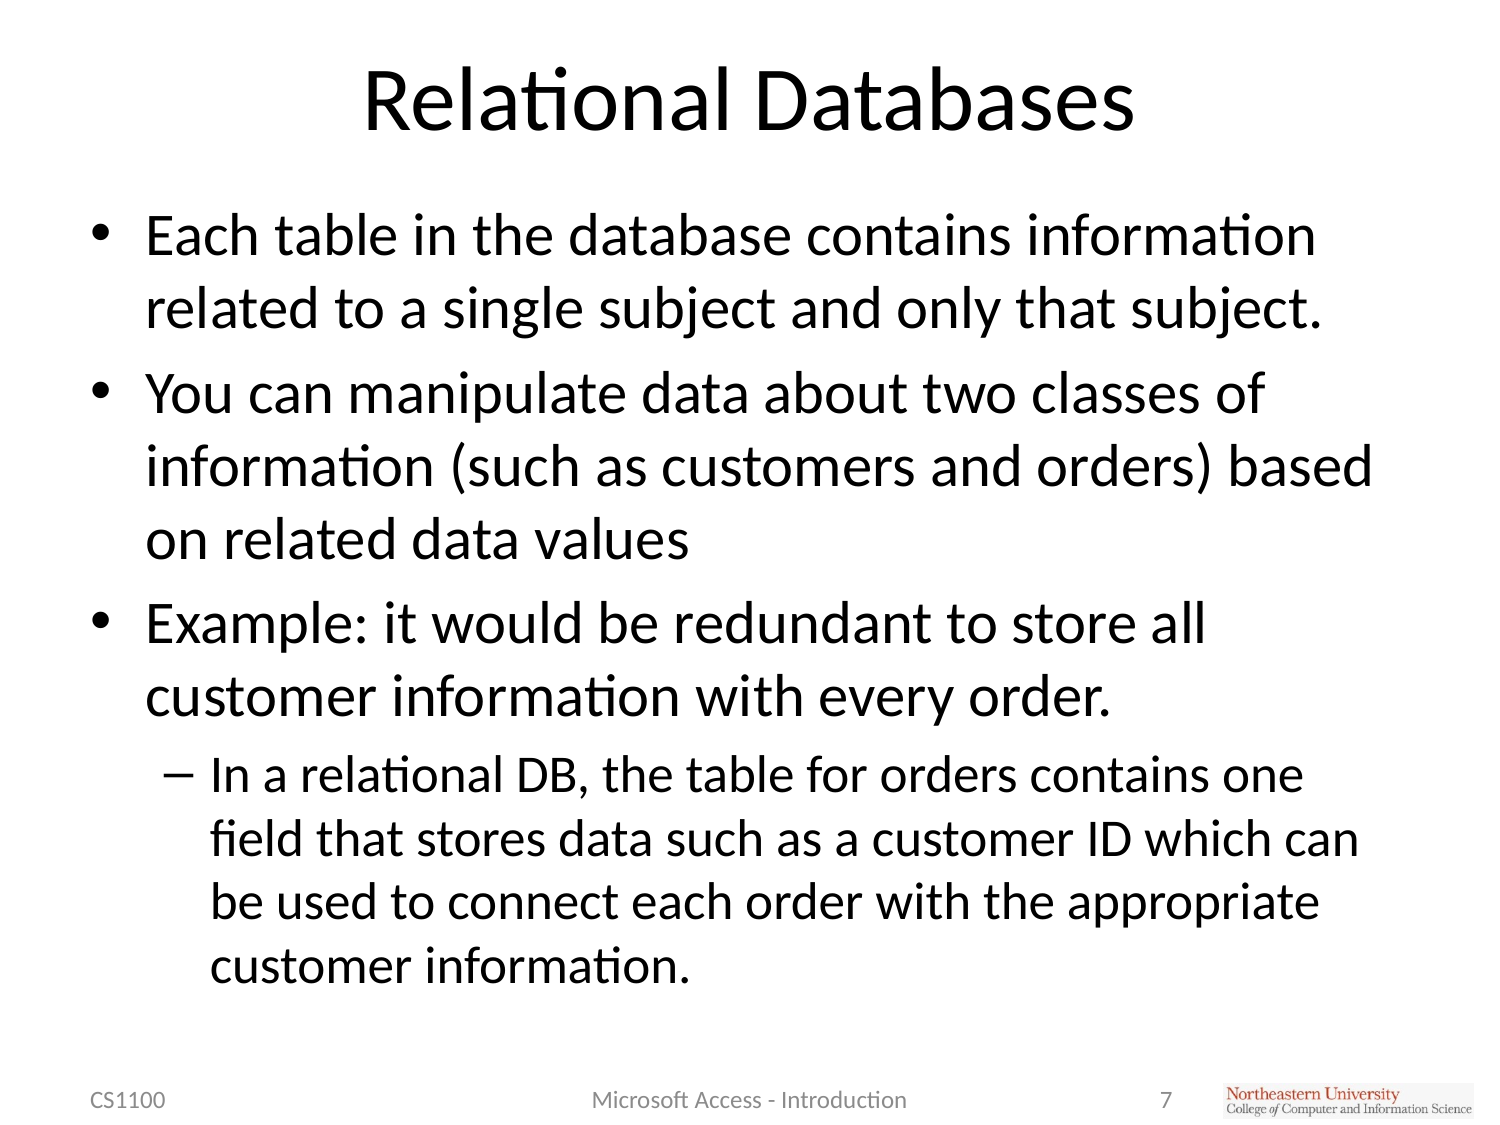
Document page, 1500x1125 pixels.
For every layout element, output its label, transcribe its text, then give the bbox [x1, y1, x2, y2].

picture [1223, 1083, 1474, 1119]
footer Microsoft Access - Introduction [512, 1074, 988, 1122]
list Each table in the database contains information related to a single subject and only that subject. You can manipulate data about two classes of information (such as customers and orders) based on related data values Example: it would be redundant to store all customer information with every order. In a relational DB, the table for orders contains one field that stores data such as a customer ID which can be used to connect each order with the appropriate customer information. [75, 187, 1425, 1005]
slide_number 7 [1074, 1074, 1188, 1122]
slide_number CS1100 [75, 1074, 425, 1122]
title Relational Databases [75, 0, 1425, 187]
